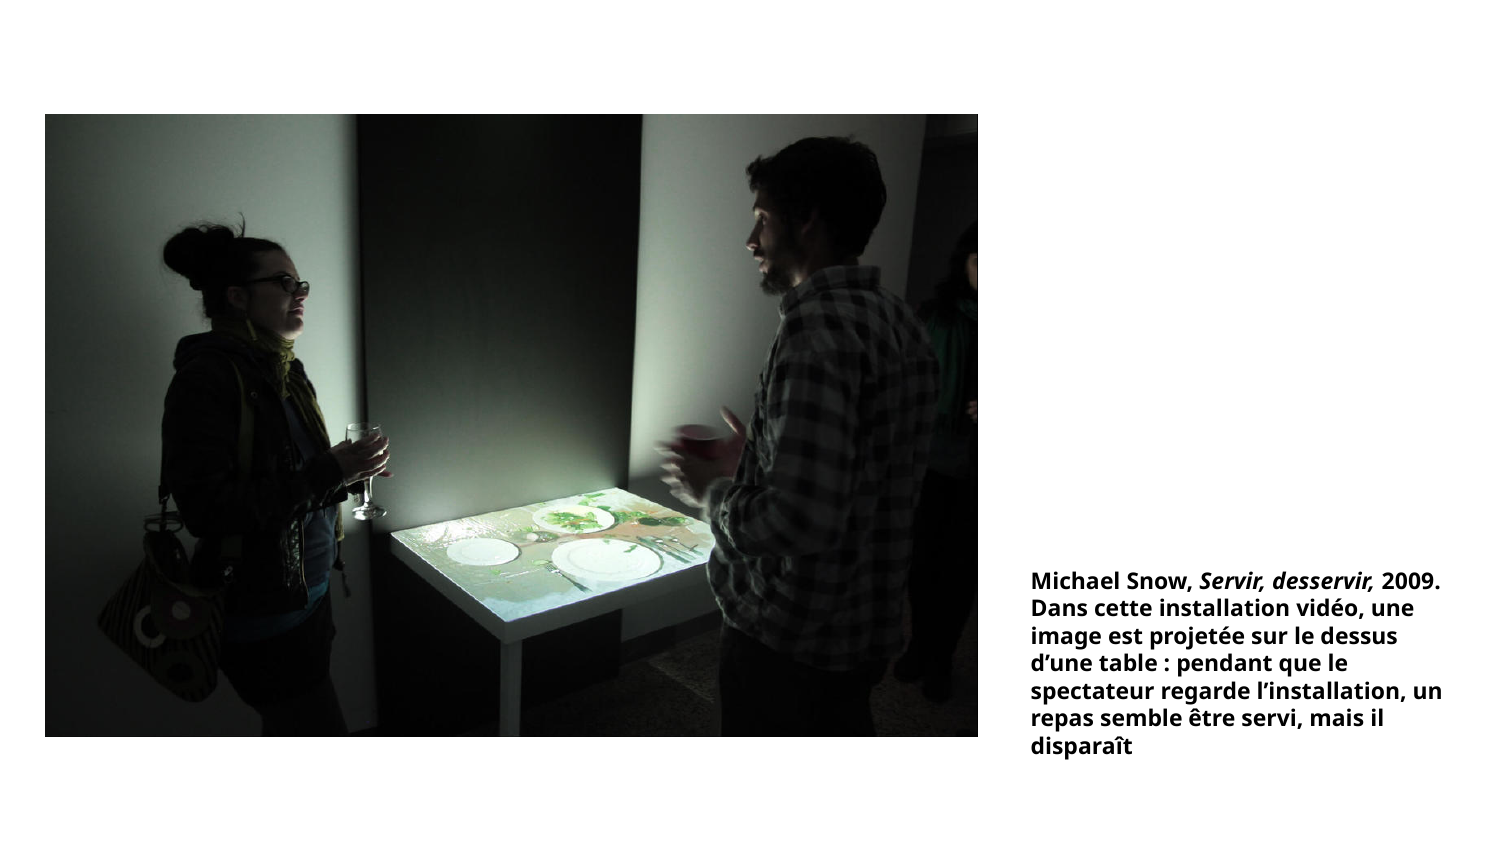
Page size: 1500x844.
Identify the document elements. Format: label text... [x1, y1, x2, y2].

picture [45, 114, 978, 737]
text_box Michael Snow, Servir, desservir, 2009. Dans cette installation vidéo, une image est projetée sur le dessus d’une table : pendant que le spectateur regarde l’installation, un repas semble être servi, mais il disparaît [1019, 560, 1475, 712]
